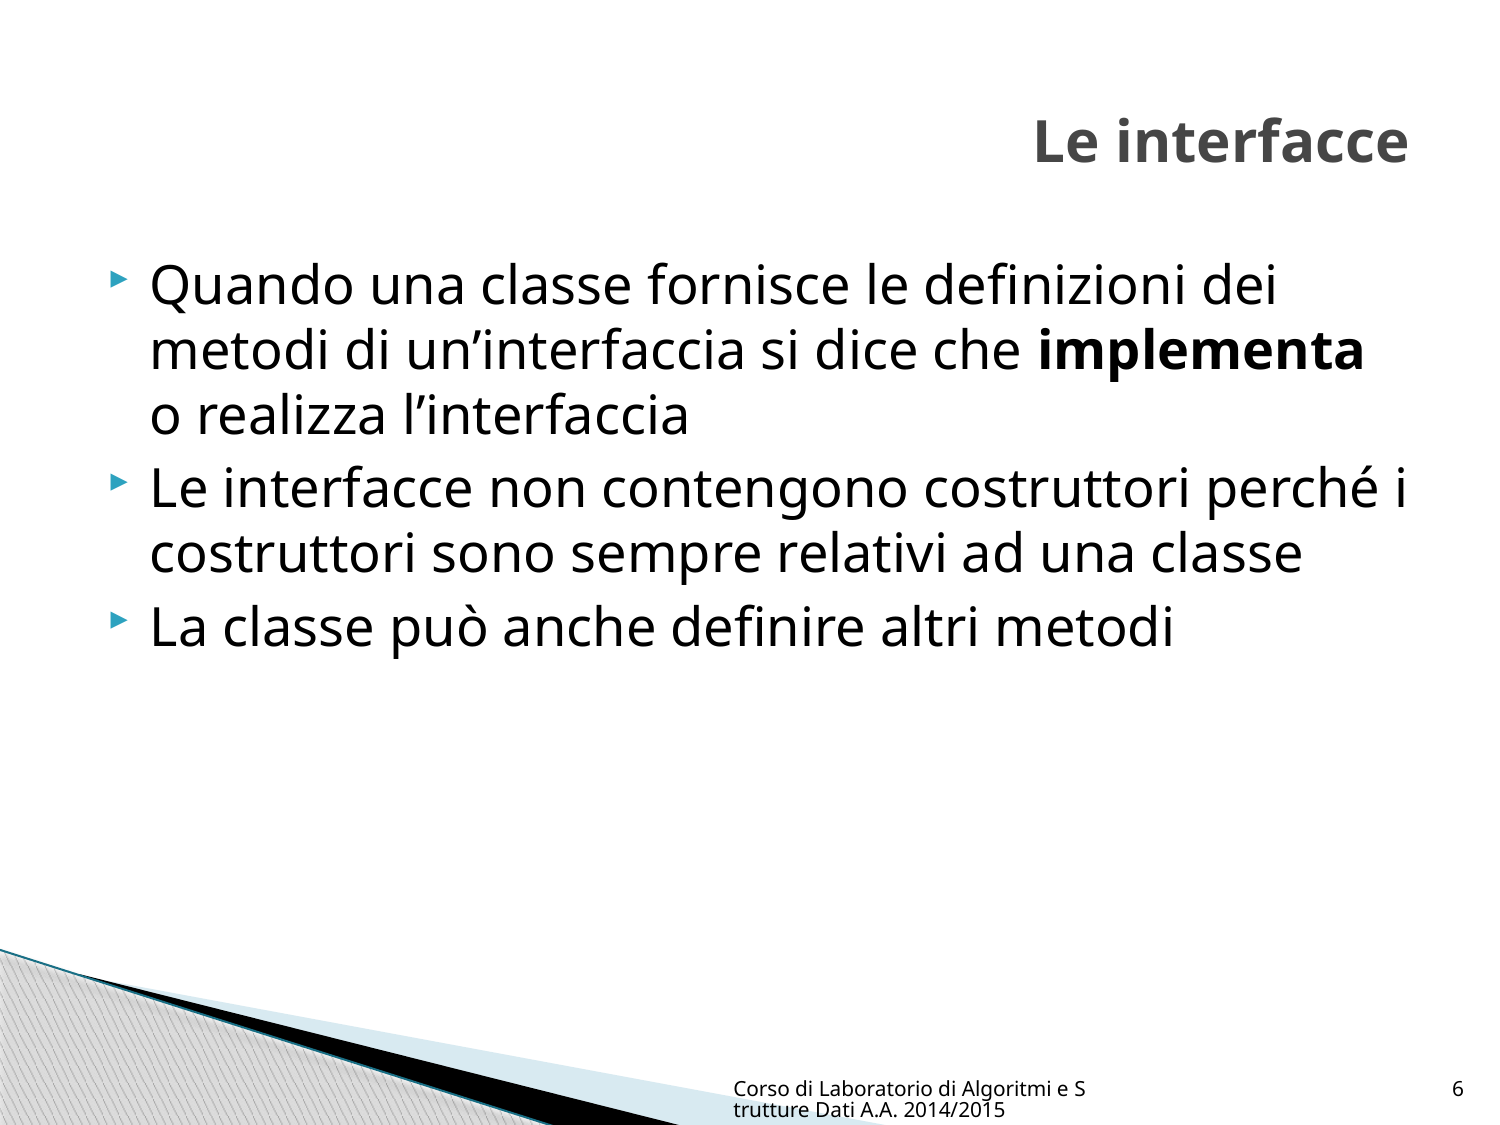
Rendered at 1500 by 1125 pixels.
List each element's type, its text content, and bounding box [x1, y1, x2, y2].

list Quando una classe fornisce le definizioni dei metodi di un’interfaccia si dice che implementa o realizza l’interfaccia Le interfacce non contengono costruttori perché i costruttori sono sempre relativi ad una classe La classe può anche definire altri metodi [75, 243, 1425, 986]
footer Corso di Laboratorio di Algoritmi e Strutture Dati A.A. 2014/2015 [718, 1051, 1105, 1112]
slide_number 6 [1418, 1051, 1479, 1112]
title Le interfacce [75, 45, 1425, 233]
